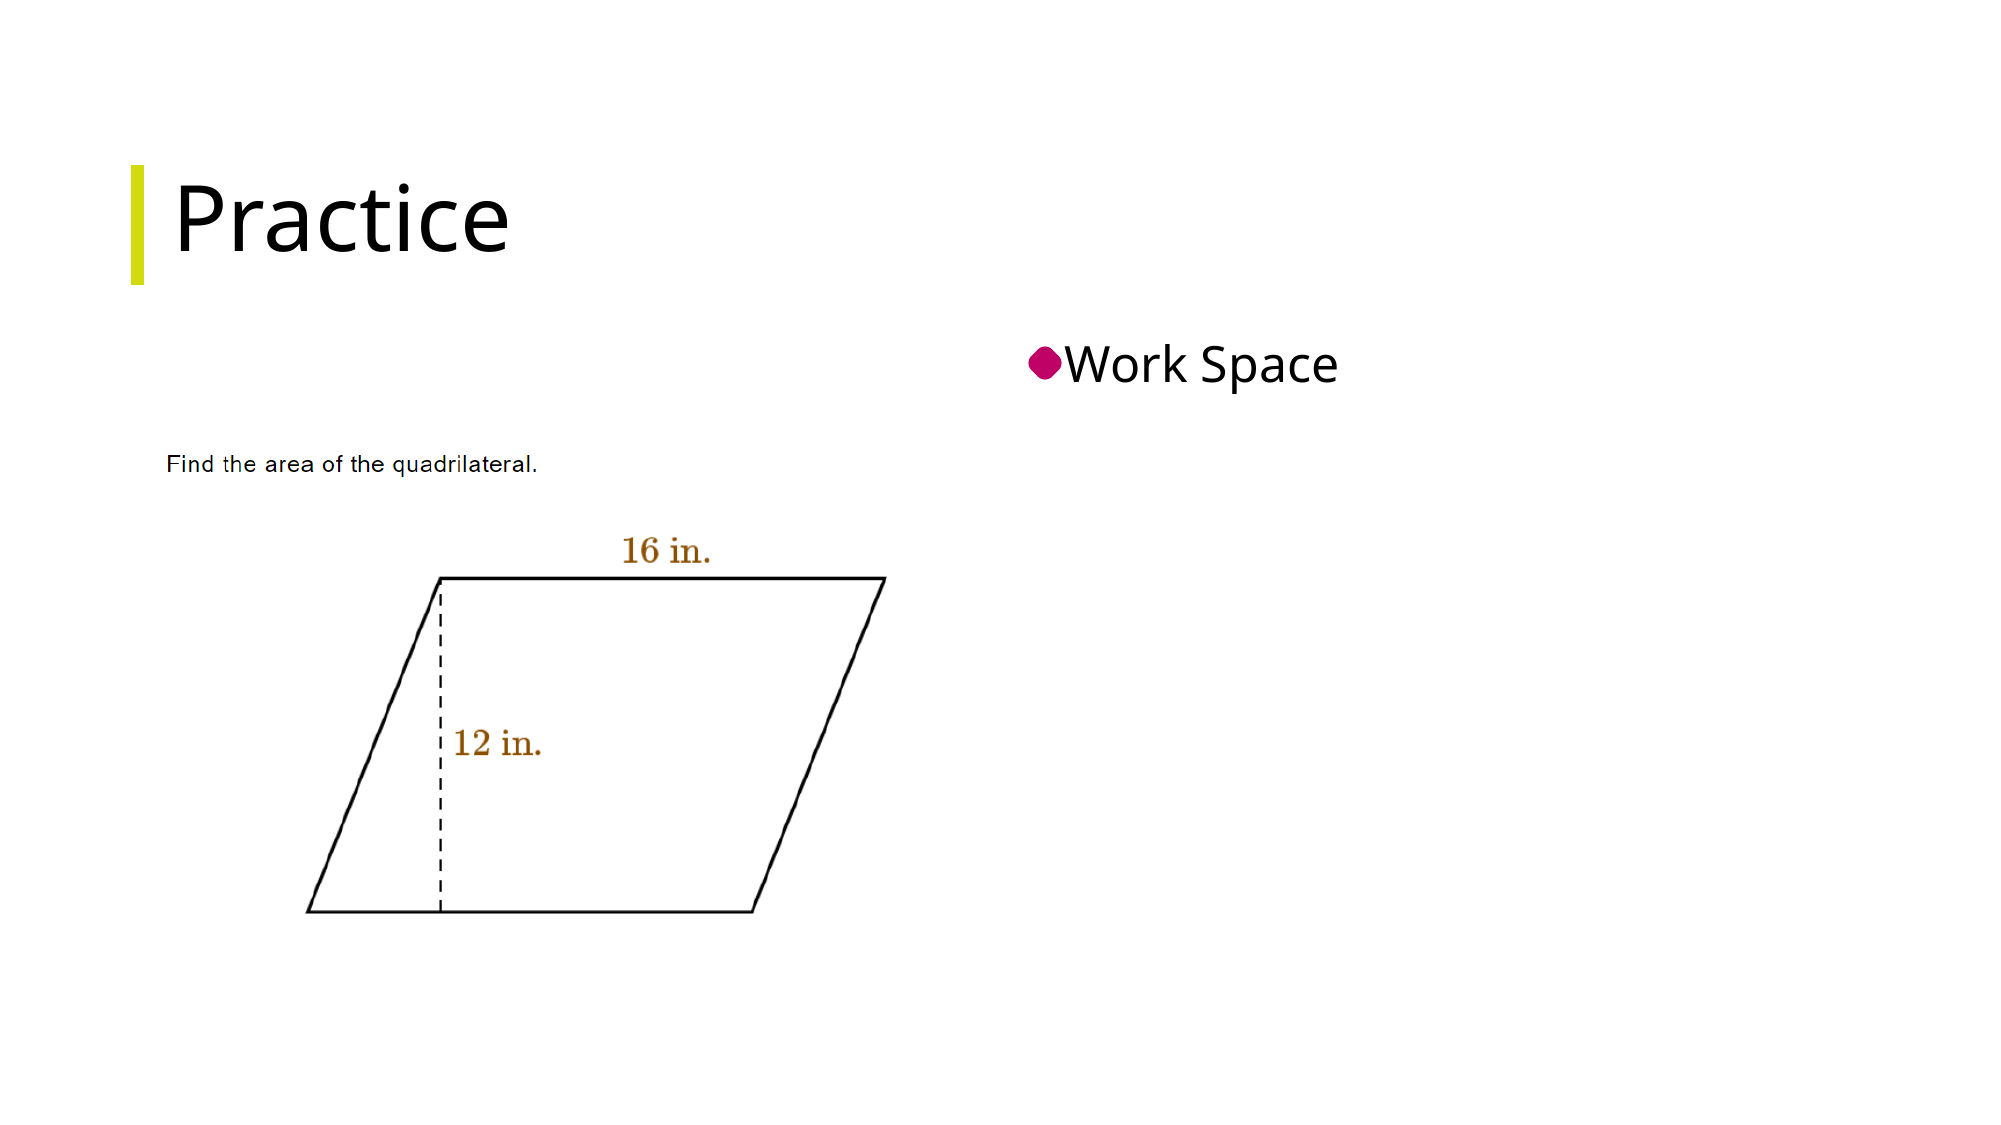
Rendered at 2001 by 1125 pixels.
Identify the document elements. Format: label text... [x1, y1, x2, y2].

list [137, 419, 988, 959]
picture [1027, 345, 1063, 381]
list Work Space [1012, 332, 1863, 1046]
title Practice [157, 165, 1883, 285]
